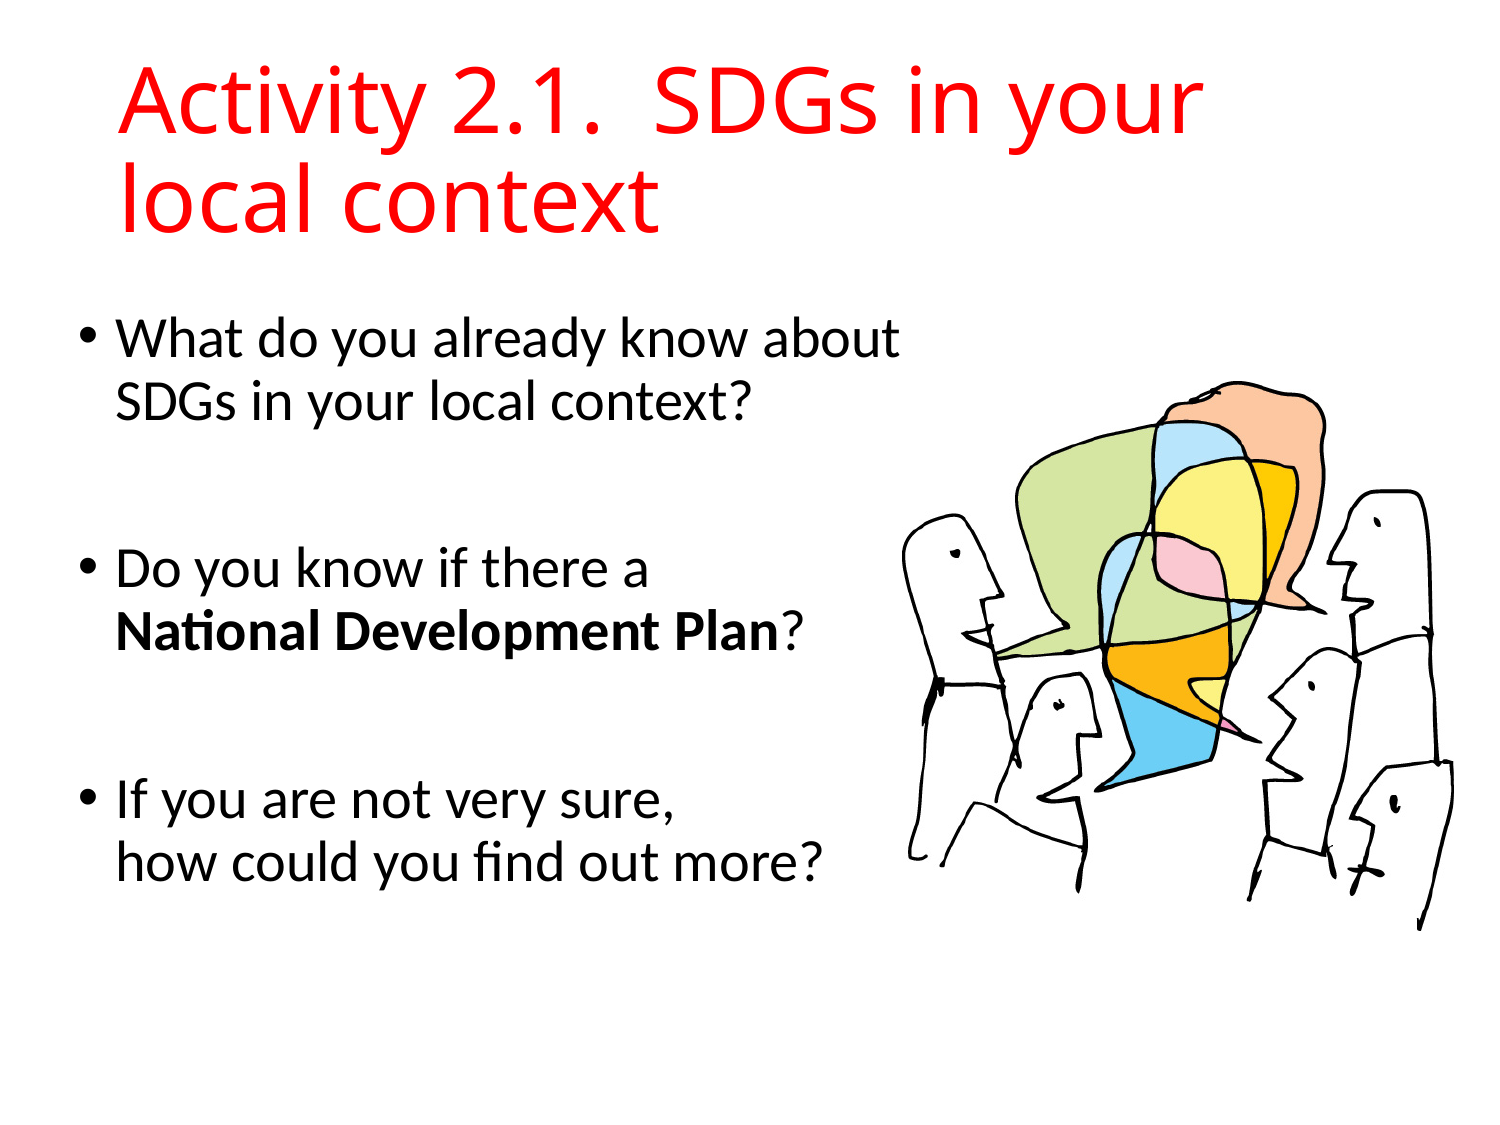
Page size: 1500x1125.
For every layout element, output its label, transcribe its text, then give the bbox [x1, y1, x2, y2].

title Activity 2.1. SDGs in your local context [103, 44, 1397, 262]
list What do you already know about SDGs in your local context? Do you know if there a National Development Plan? If you are not very sure, how could you find out more? [62, 299, 1454, 1014]
picture [901, 381, 1454, 931]
